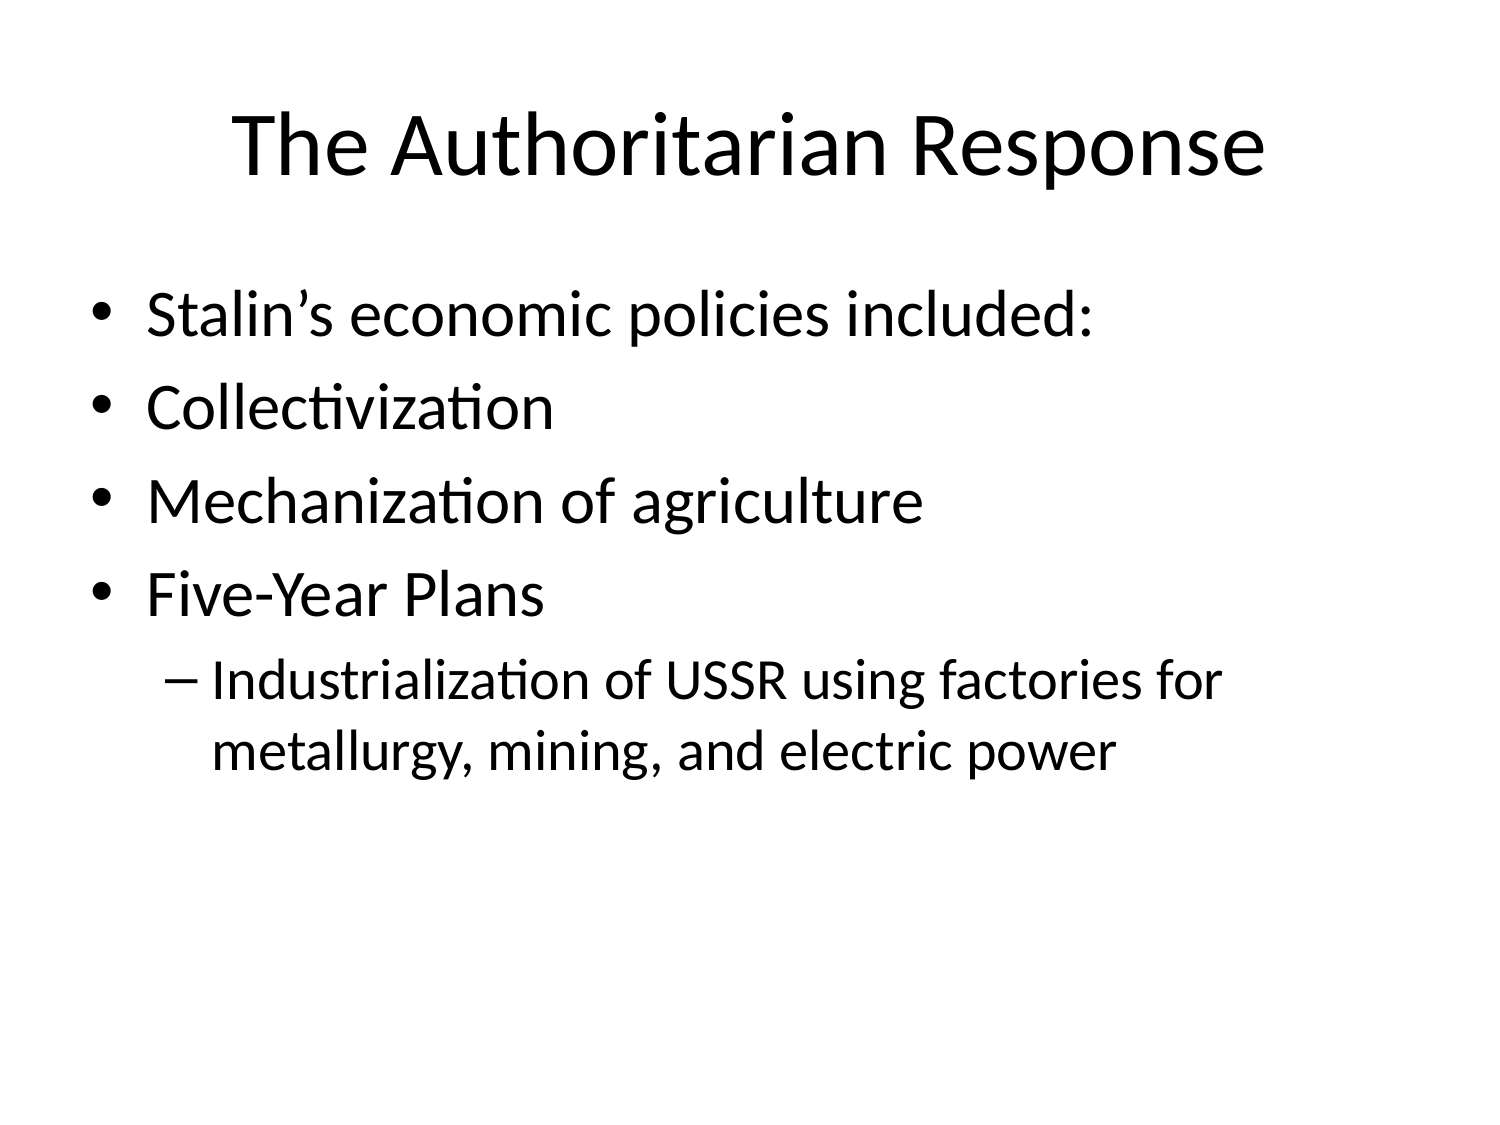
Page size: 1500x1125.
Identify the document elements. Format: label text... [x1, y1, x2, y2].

list Stalin’s economic policies included: Collectivization Mechanization of agriculture Five-Year Plans Industrialization of USSR using factories for metallurgy, mining, and electric power [75, 262, 1425, 1005]
title The Authoritarian Response [75, 45, 1425, 233]
